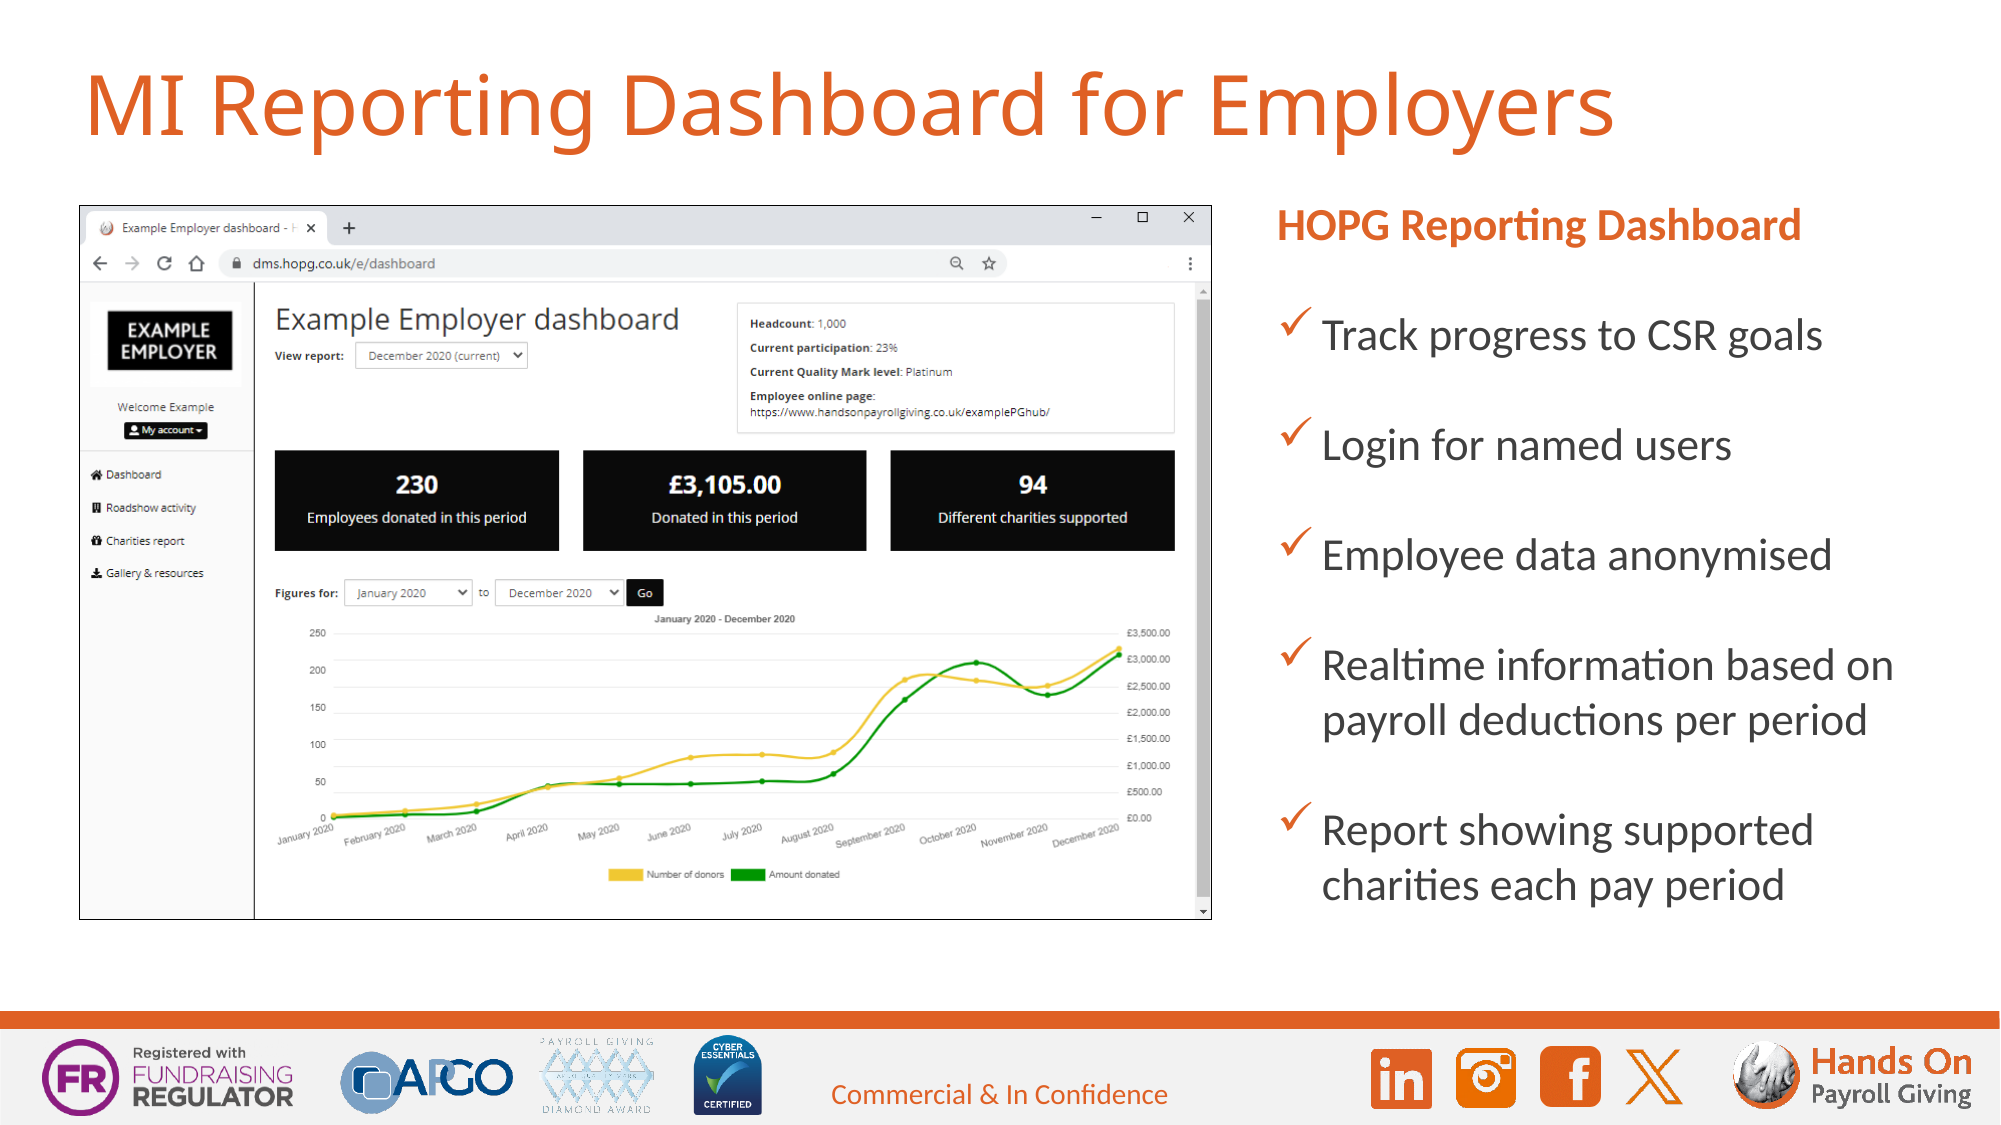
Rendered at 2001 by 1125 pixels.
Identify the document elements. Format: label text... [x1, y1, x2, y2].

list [78, 205, 1212, 920]
picture [687, 1035, 768, 1115]
picture [310, 1036, 660, 1117]
text_box HOPG Reporting Dashboard Track progress to CSR goals Login for named users Employee data anonymised Realtime information based on payroll deductions per period Report showing supported charities each pay period [1262, 187, 1973, 917]
picture [1456, 1048, 1516, 1108]
picture [1730, 1041, 1971, 1109]
picture [1619, 1043, 1689, 1114]
picture [1371, 1048, 1432, 1109]
picture [42, 1039, 293, 1116]
picture [1540, 1046, 1601, 1107]
text_box MI Reporting Dashboard for Employers [68, 0, 1781, 218]
